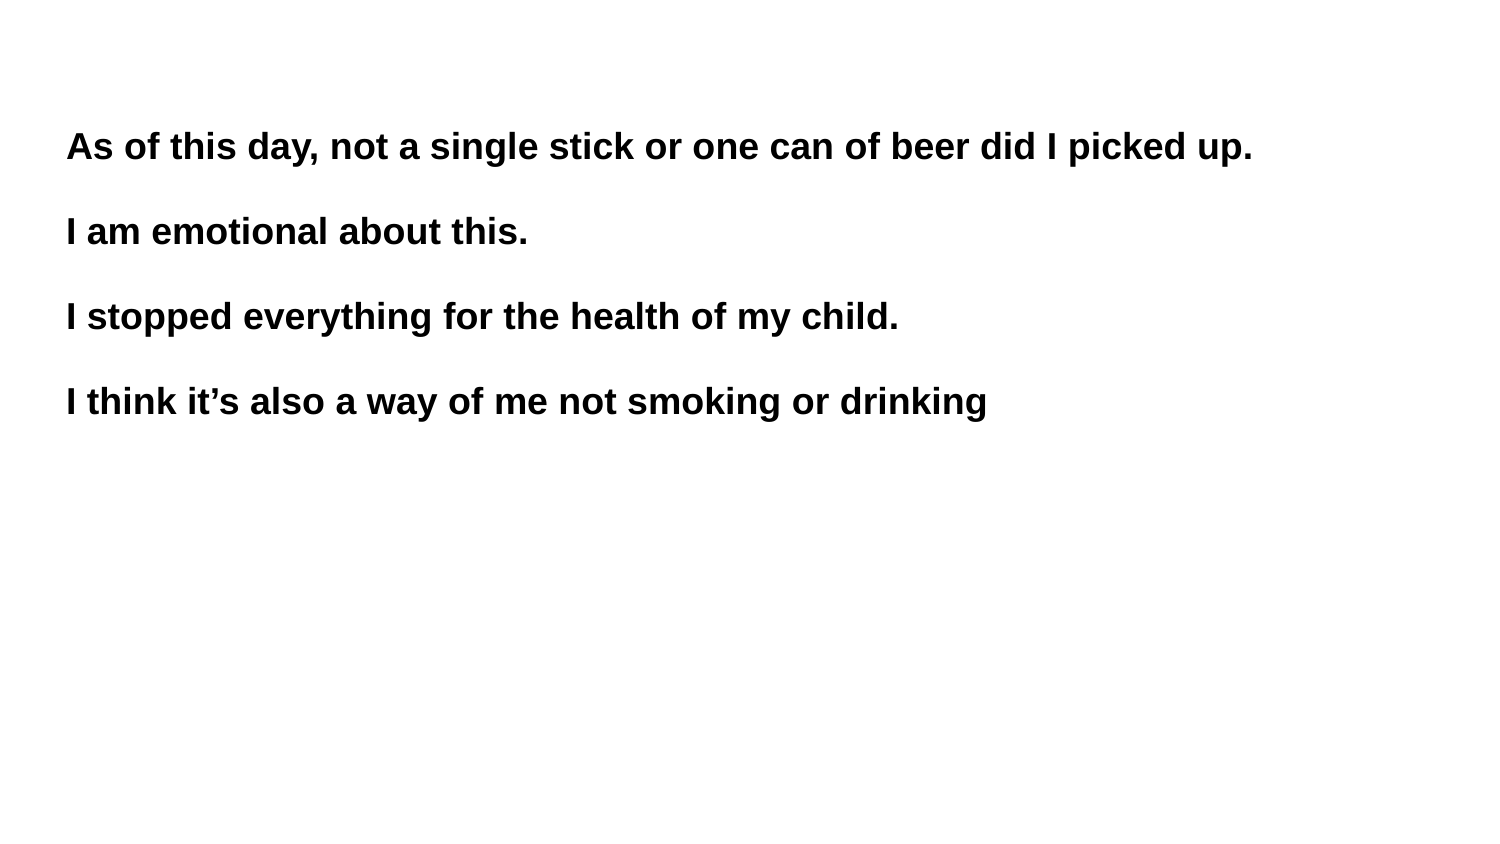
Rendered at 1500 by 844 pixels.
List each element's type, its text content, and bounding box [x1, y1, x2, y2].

list As of this day, not a single stick or one can of beer did I picked up. I am emotional about this. I stopped everything for the health of my child. I think it’s also a way of me not smoking or drinking [51, 99, 1449, 779]
